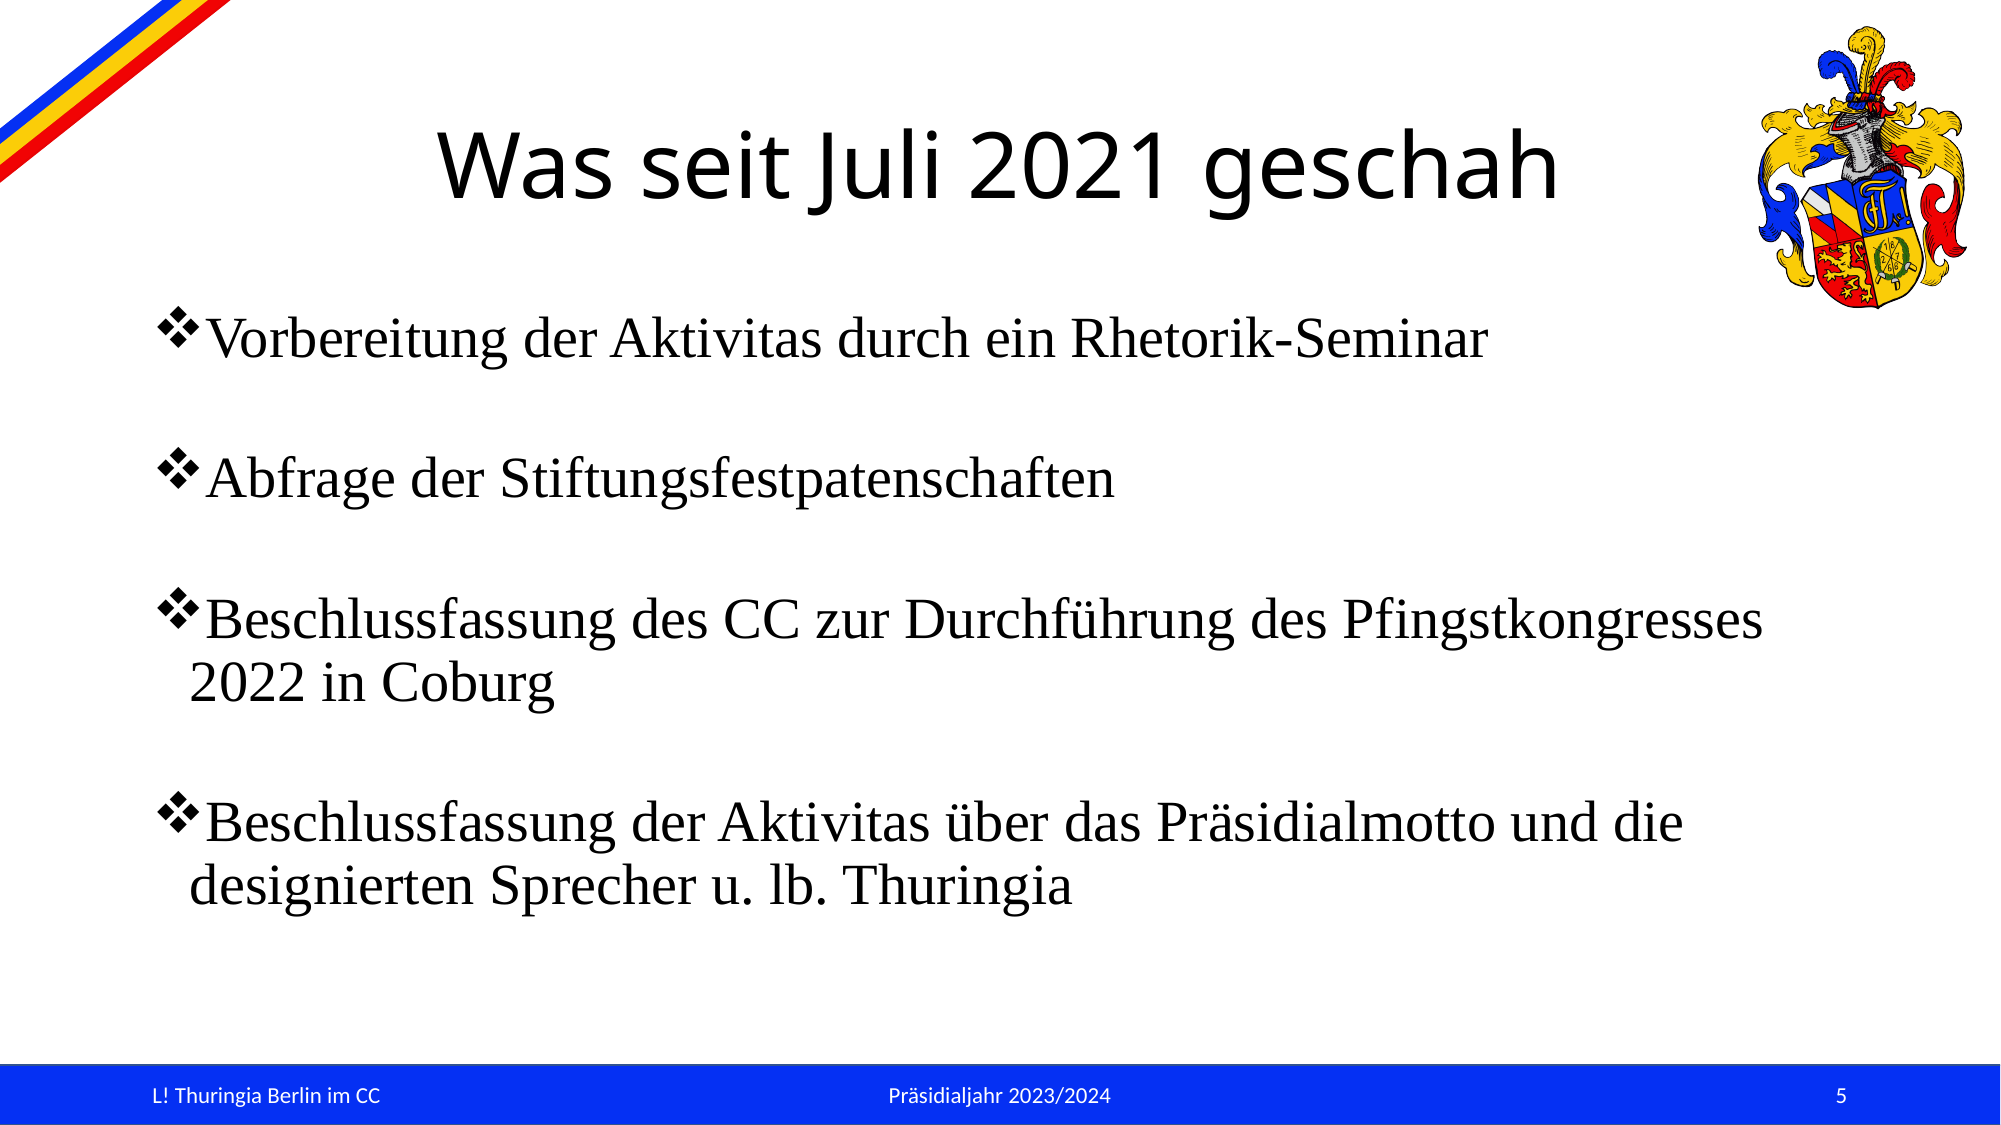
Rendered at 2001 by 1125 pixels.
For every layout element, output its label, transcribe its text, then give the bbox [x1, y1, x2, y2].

slide_number 5 [1412, 1064, 1863, 1125]
slide_number L! Thuringia Berlin im CC [137, 1064, 588, 1125]
list Vorbereitung der Aktivitas durch ein Rhetorik-Seminar Abfrage der Stiftungsfestpatenschaften Beschlussfassung des CC zur Durchführung des Pfingstkongresses 2022 in Coburg Beschlussfassung der Aktivitas über das Präsidialmotto und die designierten Sprecher u. lb. Thuringia [137, 299, 1834, 1014]
picture [1756, 25, 1969, 312]
title Was seit Juli 2021 geschah [137, 59, 1863, 278]
footer Präsidialjahr 2023/2024 [662, 1064, 1338, 1125]
